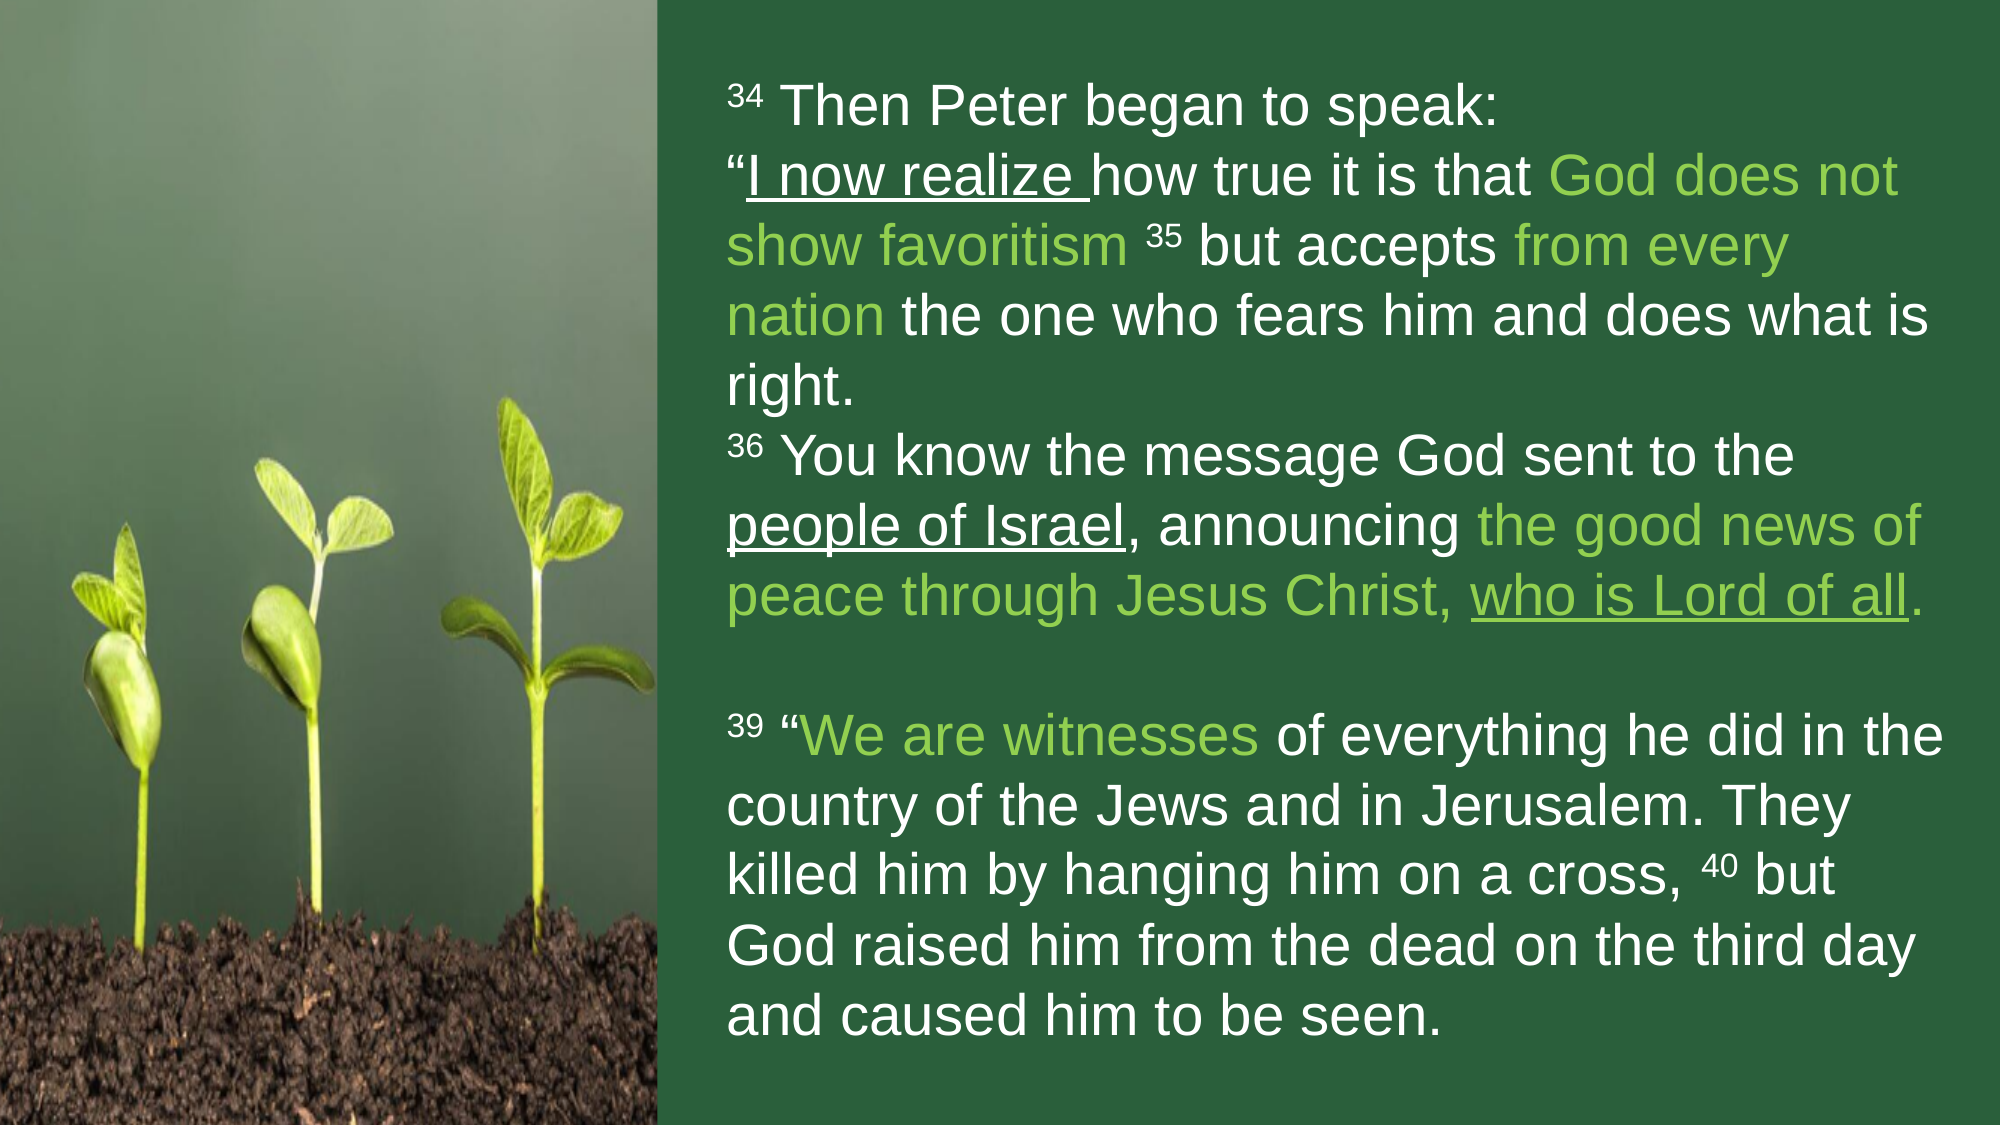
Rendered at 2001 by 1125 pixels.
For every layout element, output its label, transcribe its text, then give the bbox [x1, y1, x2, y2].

text_box [659, 0, 2000, 1125]
picture [0, 0, 658, 1125]
text_box 34 Then Peter began to speak: “I now realize how true it is that God does not show favoritism 35 but accepts from every nation the one who fears him and does what is right. 36 You know the message God sent to the people of Israel, announcing the good news of peace through Jesus Christ, who is Lord of all. 39 “We are witnesses of everything he did in the country of the Jews and in Jerusalem. They killed him by hanging him on a cross, 40 but God raised him from the dead on the third day and caused him to be seen. [711, 24, 1973, 1055]
